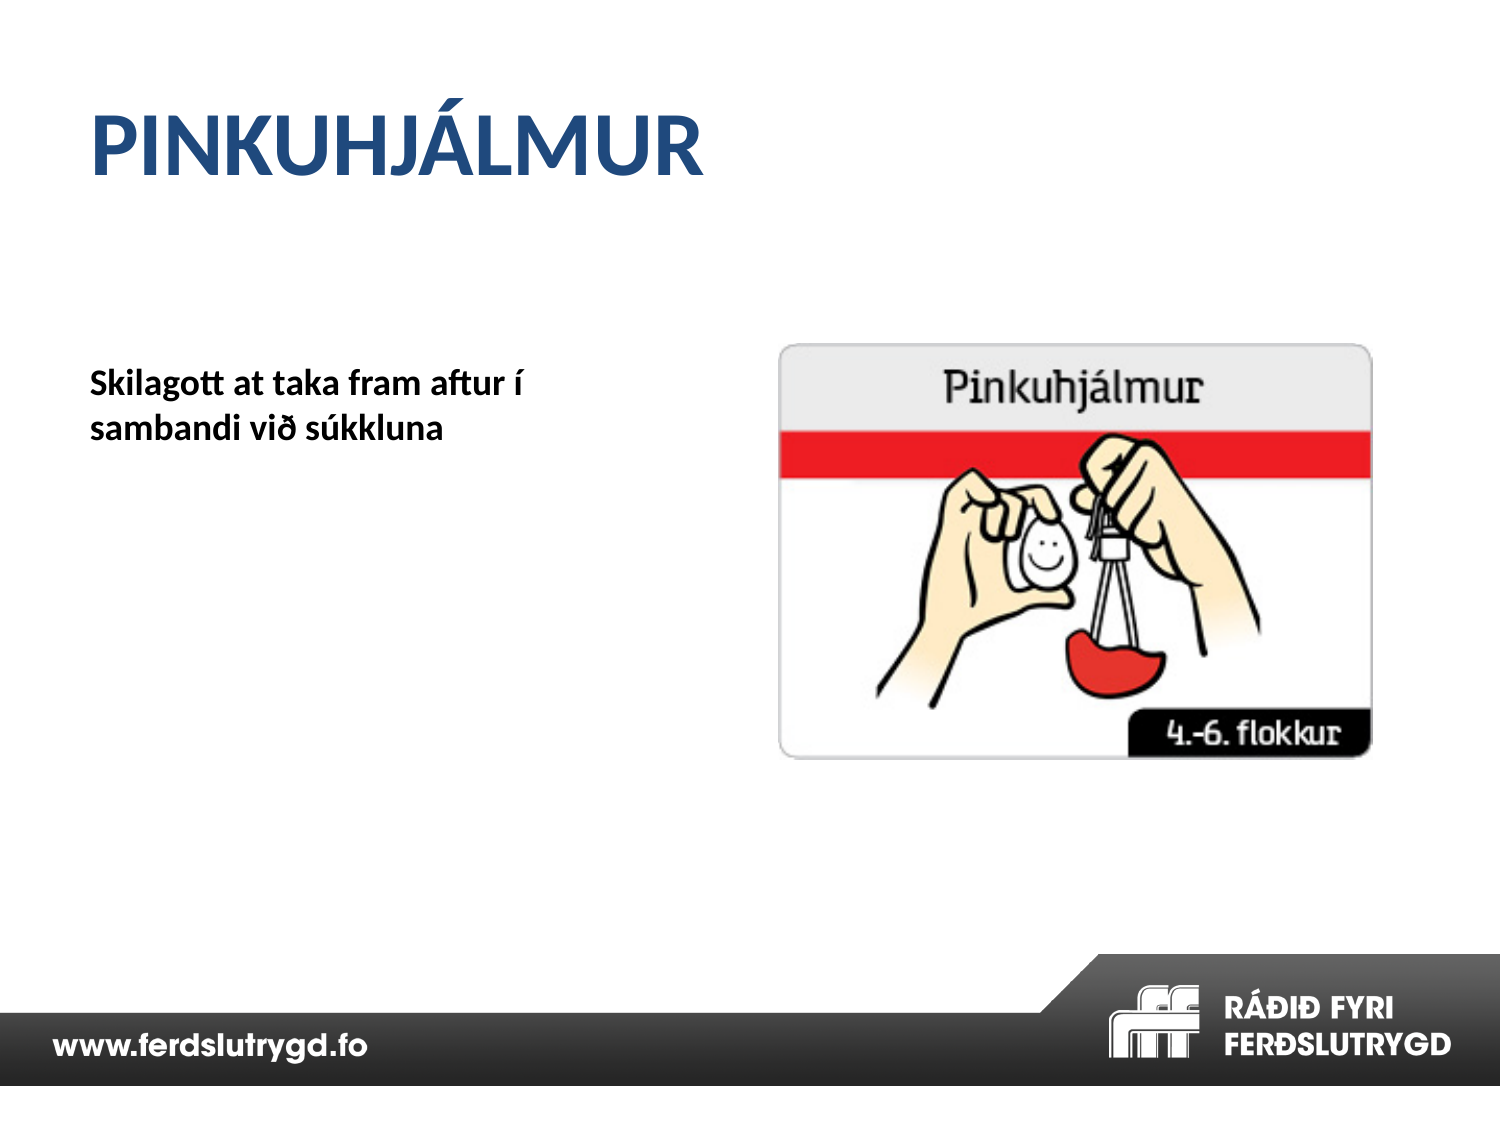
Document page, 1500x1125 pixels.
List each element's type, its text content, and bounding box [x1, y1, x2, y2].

text_box Skilagott at taka fram aftur í sambandi við súkkluna [74, 351, 668, 456]
picture [0, 953, 1500, 1087]
title PINKUHJÁLMUR [75, 45, 1425, 233]
picture [778, 342, 1373, 761]
